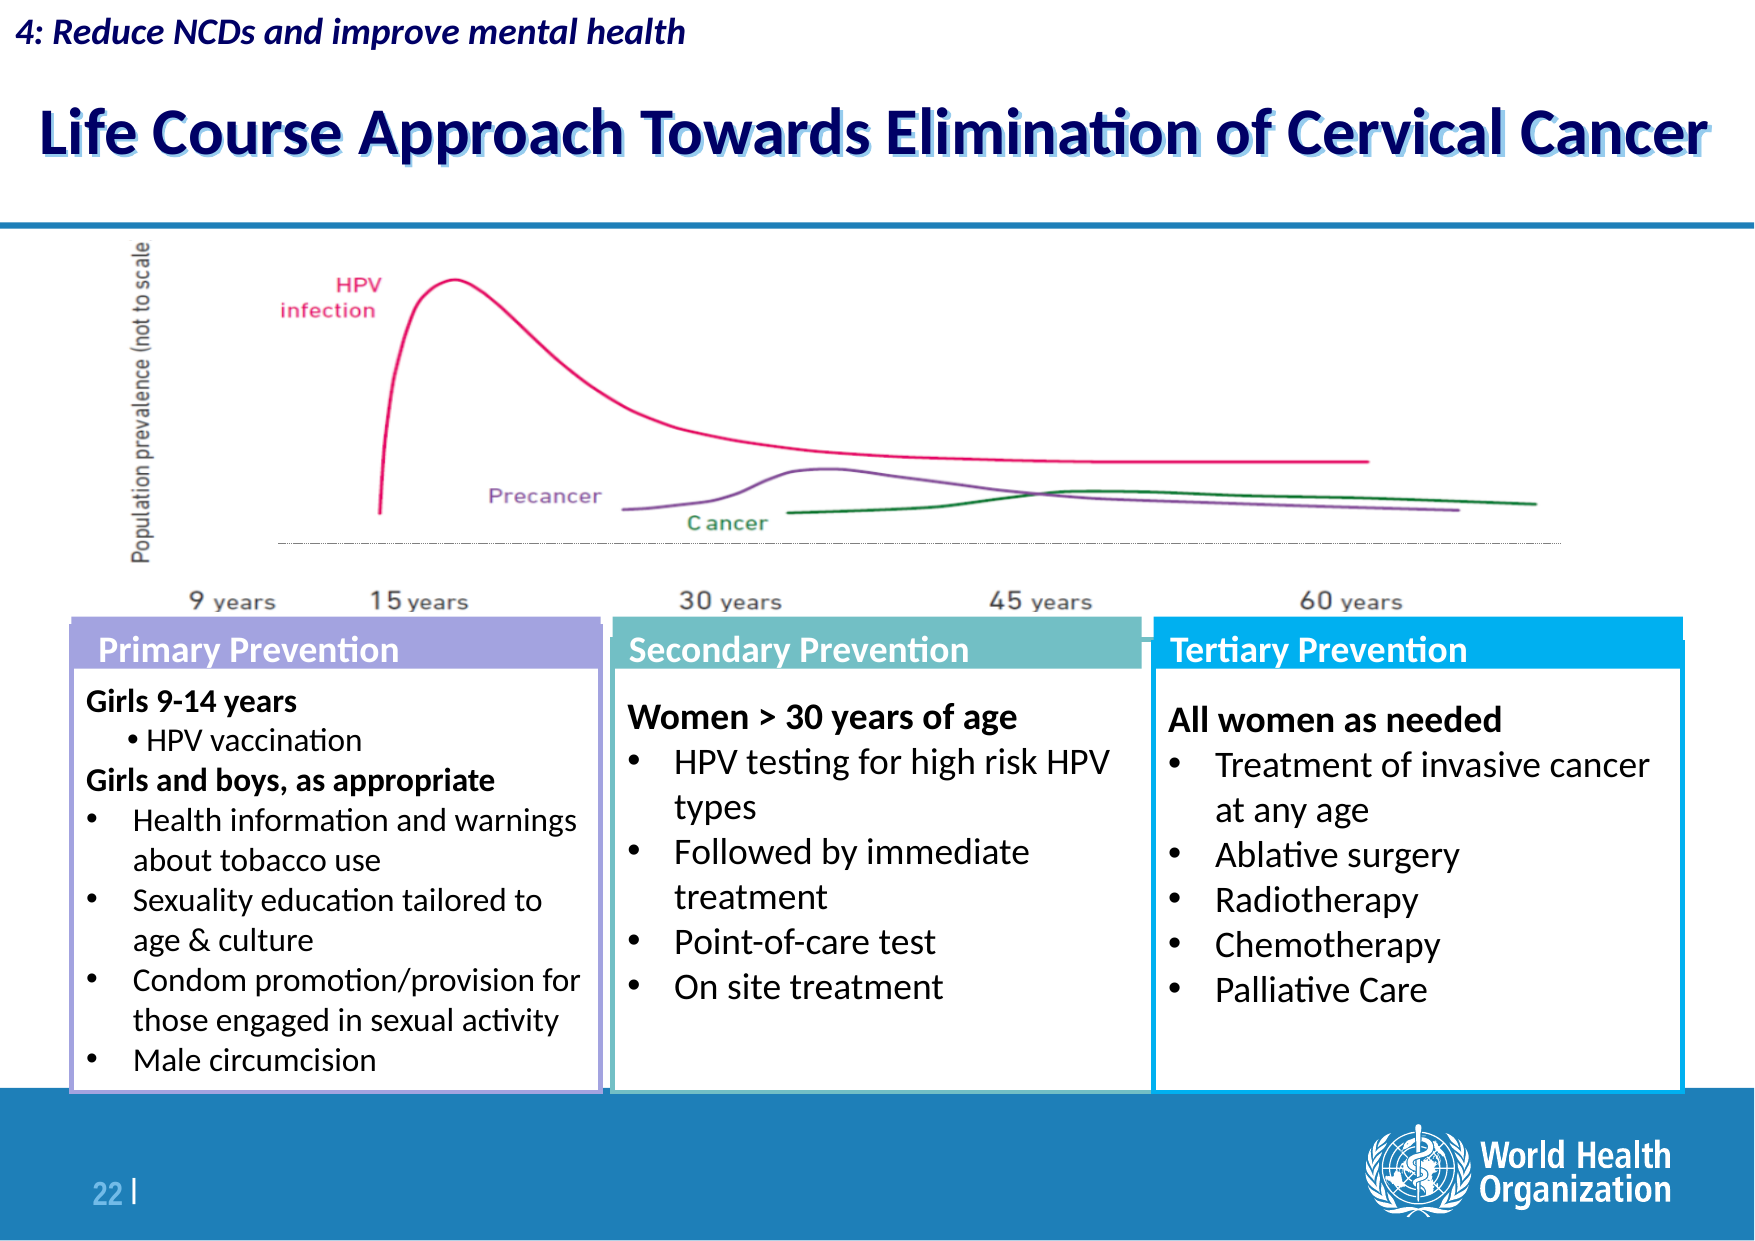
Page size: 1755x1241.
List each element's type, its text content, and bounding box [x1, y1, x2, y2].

text_box Women > 30 years of age HPV testing for high risk HPV types Followed by immediate treatment Point-of-care test On site treatment [612, 639, 1153, 1092]
text_box All women as needed Treatment of invasive cancer at any age Ablative surgery Radiotherapy Chemotherapy Palliative Care [1153, 669, 1683, 1092]
text_box Secondary Prevention [612, 620, 1142, 669]
title Life Course Approach Towards Elimination of Cervical Cancer [39, 60, 1723, 240]
picture [98, 239, 1621, 612]
text_box Primary Prevention [71, 616, 601, 669]
text_box 4: Reduce NCDs and improve mental health [0, 0, 1755, 60]
text_box Girls 9-14 years HPV vaccination Girls and boys, as appropriate Health information and warnings about tobacco use Sexuality education tailored to age & culture Condom promotion/provision for those engaged in sexual activity Male circumcision [71, 669, 601, 1092]
text_box Tertiary Prevention [1153, 616, 1683, 669]
